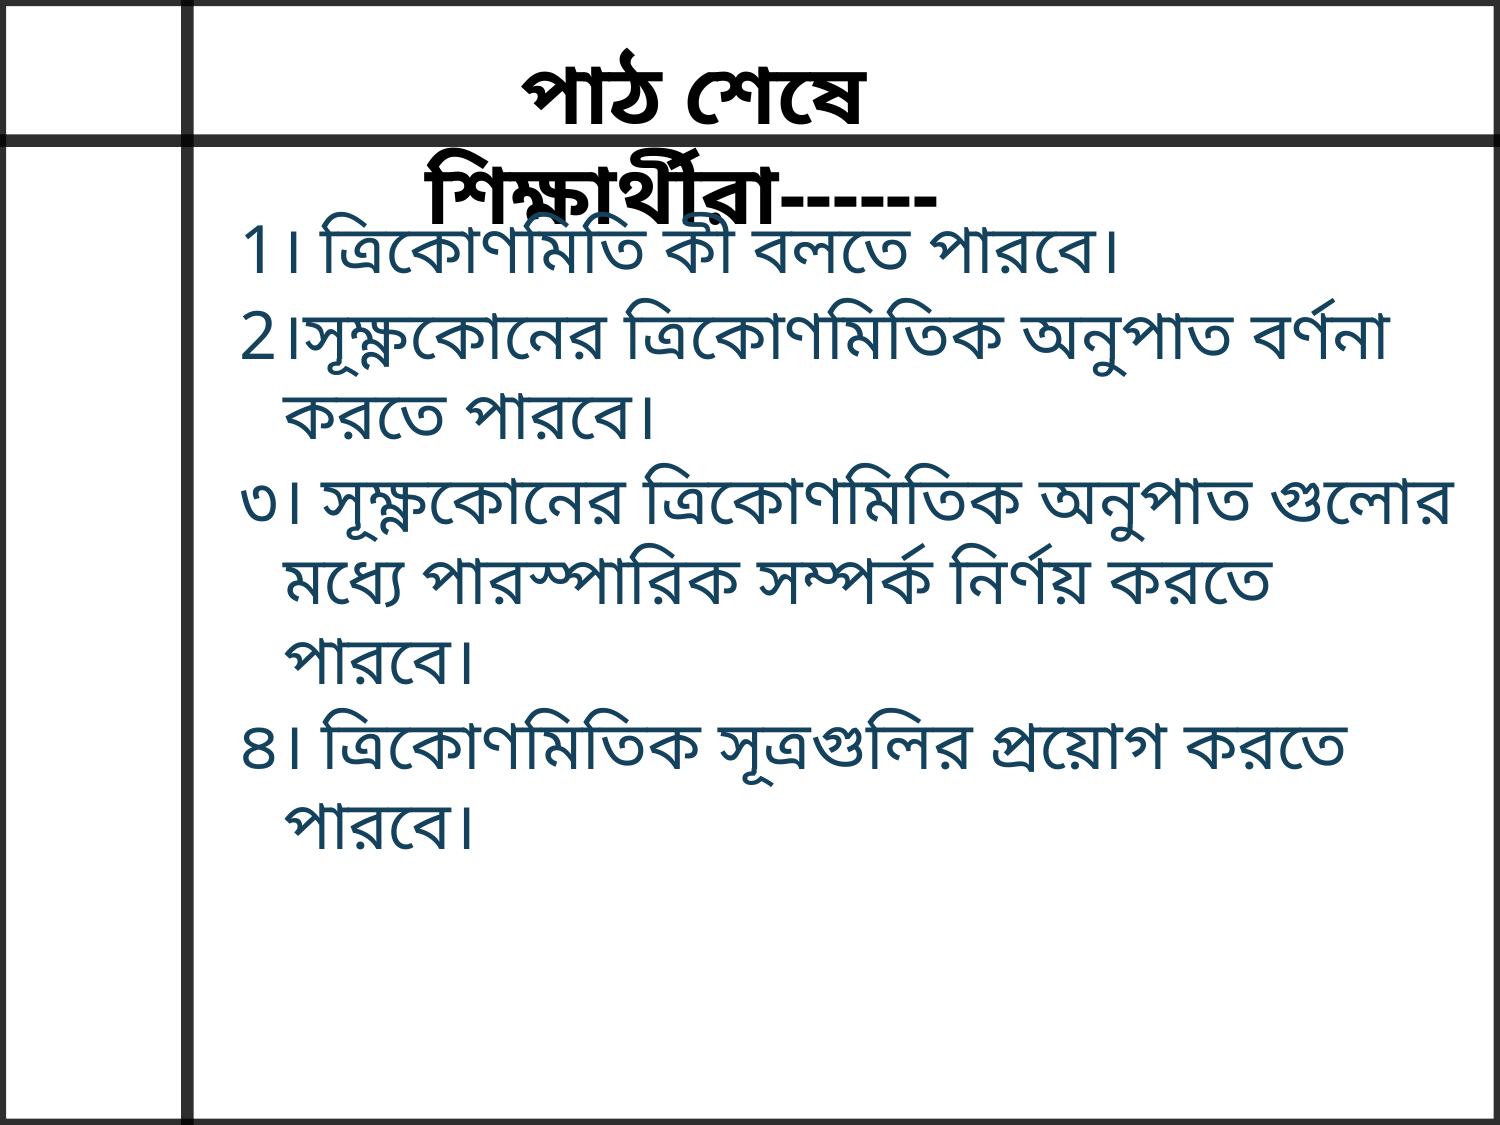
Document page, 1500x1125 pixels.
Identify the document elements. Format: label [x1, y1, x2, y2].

text_box [0, 0, 1500, 1125]
